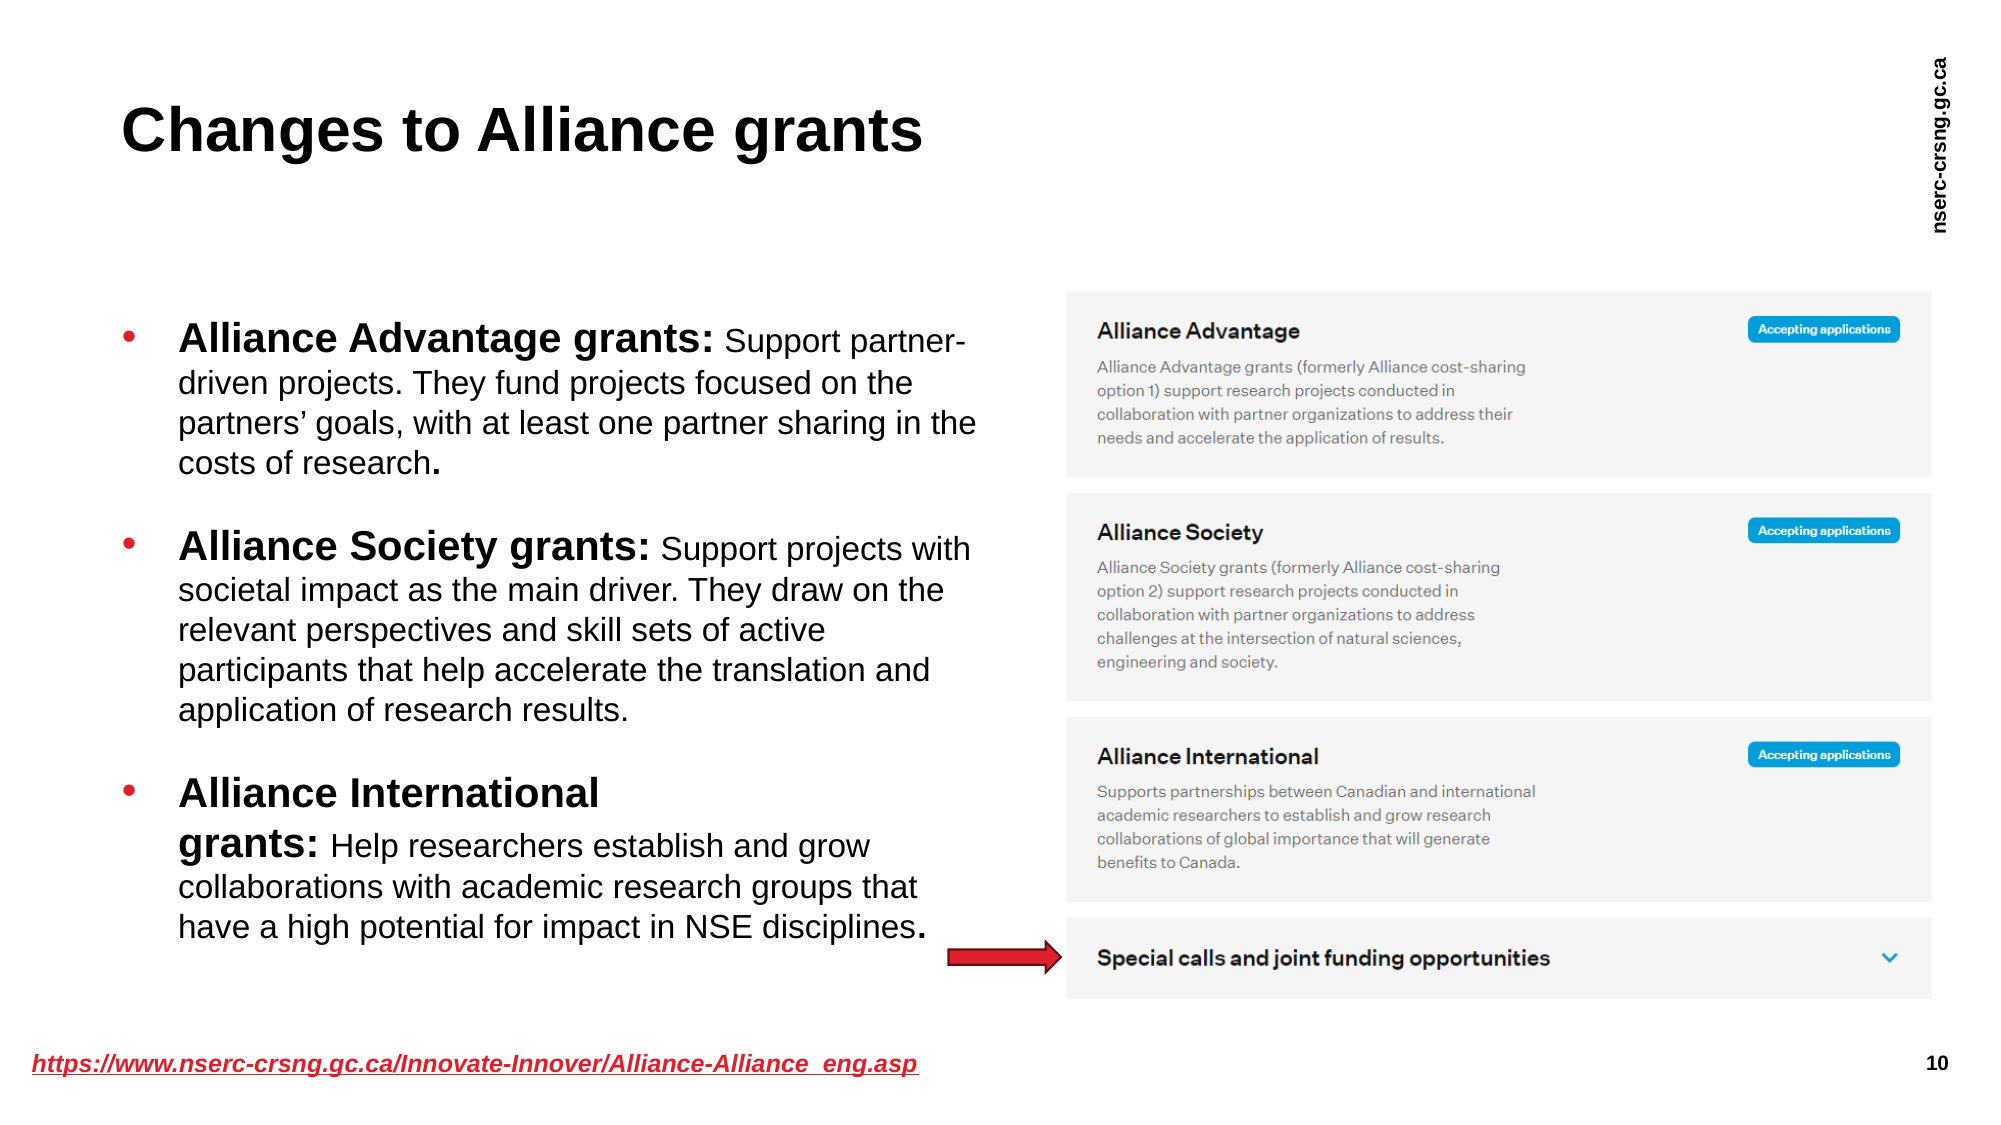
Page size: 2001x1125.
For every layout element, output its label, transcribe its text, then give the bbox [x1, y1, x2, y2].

text_box https://www.nserc-crsng.gc.ca/Innovate-Innover/Alliance-Alliance_eng.asp [16, 1039, 1870, 1085]
text_box [947, 939, 1051, 975]
title Changes to Alliance grants [106, 81, 1033, 239]
text_box Alliance Advantage grants: Support partner-driven projects. They fund projects focused on the partners’ goals, with at least one partner sharing in the costs of research. Alliance Society grants: Support projects with societal impact as the main driver. They draw on the relevant perspectives and skill sets of active participants that help accelerate the translation and application of research results. Alliance International grants: Help researchers establish and grow collaborations with academic research groups that have a high potential for impact in NSE disciplines. [106, 303, 1001, 1031]
picture [1051, 279, 1944, 1014]
